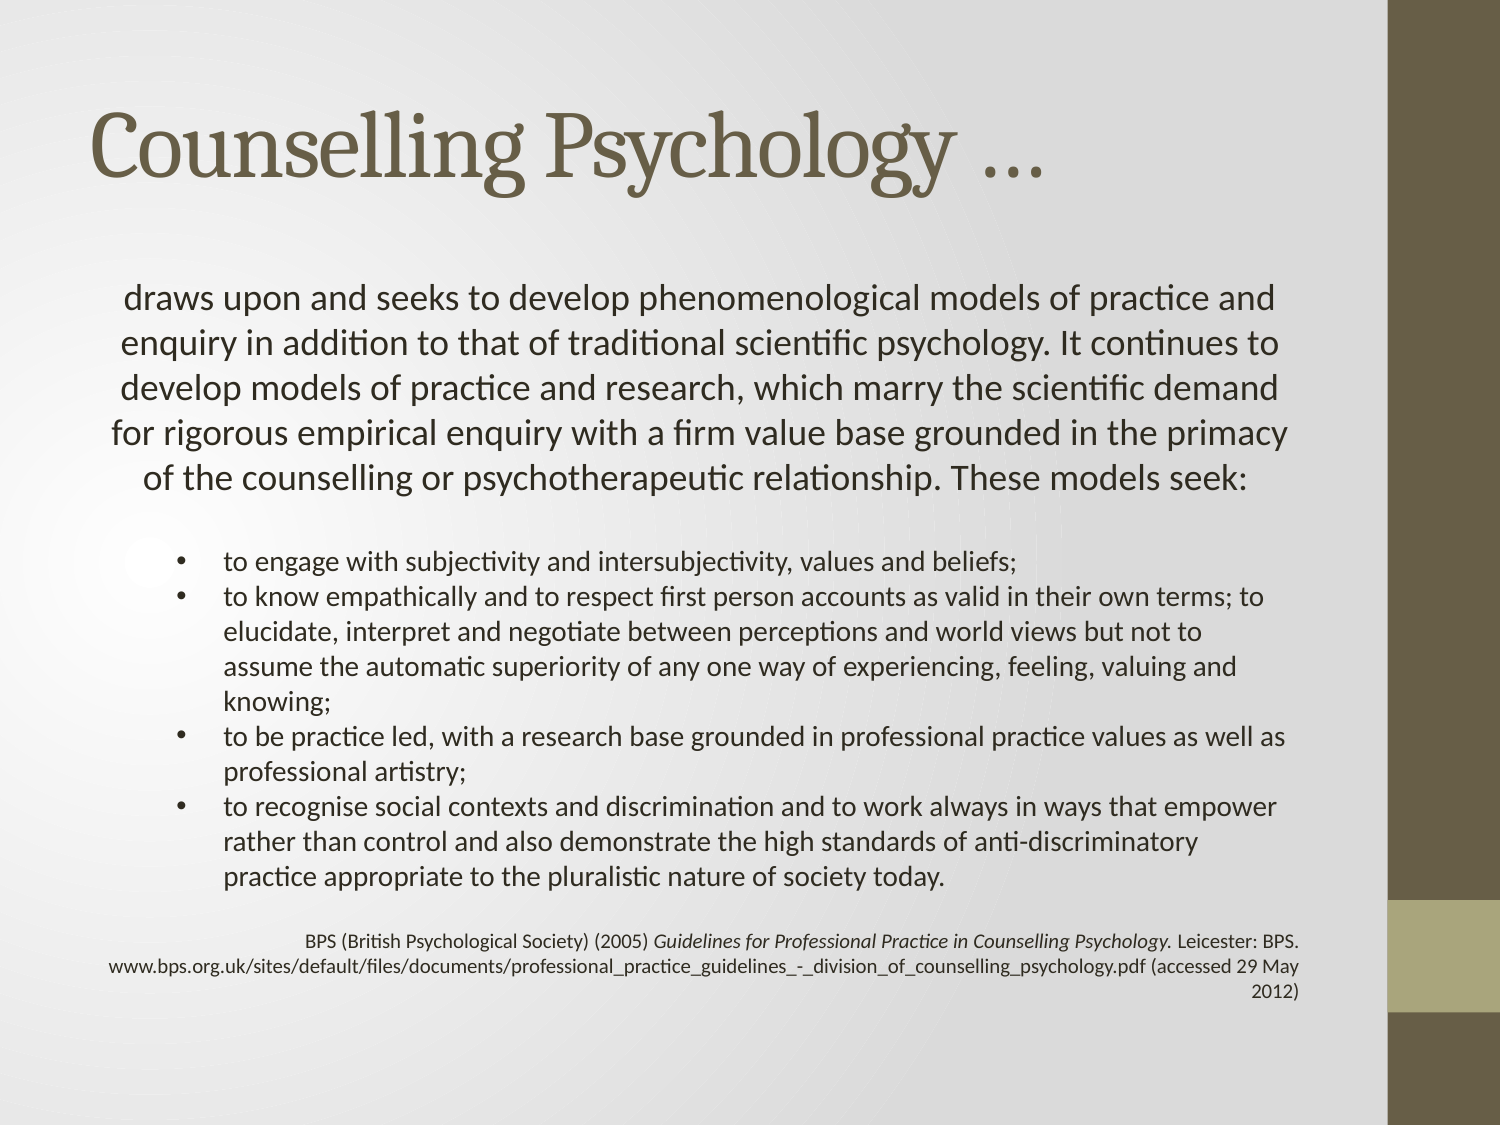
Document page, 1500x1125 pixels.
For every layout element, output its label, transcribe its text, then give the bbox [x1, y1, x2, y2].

text_box draws upon and seeks to develop phenomenological models of practice and enquiry in addition to that of traditional scientific psychology. It continues to develop models of practice and research, which marry the scientific demand for rigorous empirical enquiry with a firm value base grounded in the primacy of the counselling or psychotherapeutic relationship. These models seek: to engage with subjectivity and intersubjectivity, values and beliefs; to know empathically and to respect first person accounts as valid in their own terms; to elucidate, interpret and negotiate between perceptions and world views but not to assume the automatic superiority of any one way of experiencing, feeling, valuing and knowing; to be practice led, with a research base grounded in professional practice values as well as professional artistry; to recognise social contexts and discrimination and to work always in ways that empower rather than control and also demonstrate the high standards of anti-discriminatory practice appropriate to the pluralistic nature of society today. BPS (British Psychological Society) (2005) Guidelines for Professional Practice in Counselling Psychology. Leicester: BPS. www.bps.org.uk/sites/default/files/documents/professional_practice_guidelines_-_division_of_counselling_psychology.pdf (accessed 29 May 2012) [86, 265, 1315, 1045]
title Counselling Psychology … [75, 45, 1325, 233]
